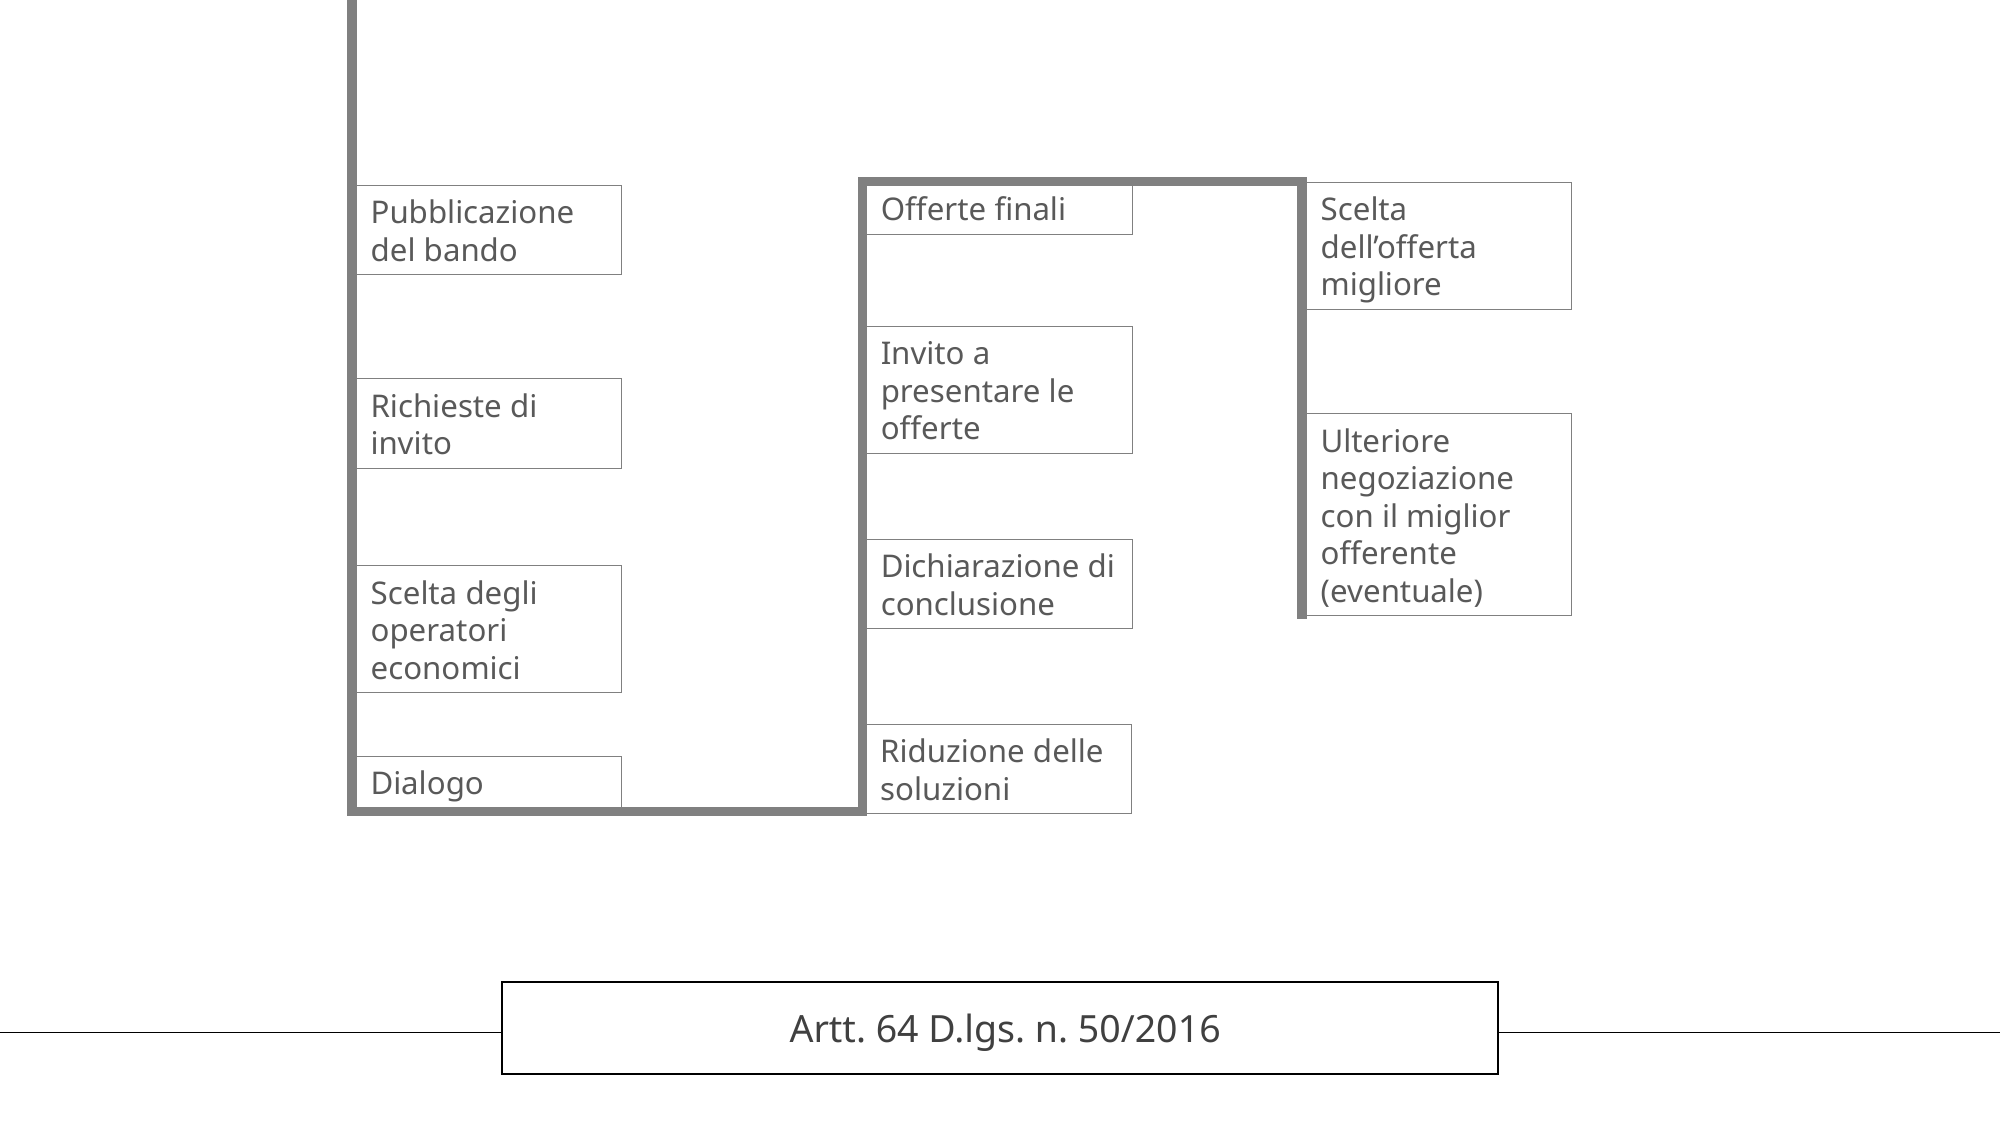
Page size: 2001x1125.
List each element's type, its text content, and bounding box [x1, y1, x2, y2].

text_box Artt. 64 D.lgs. n. 50/2016 [600, 997, 1411, 1058]
text_box [1297, 186, 1307, 619]
text_box Pubblicazione del bando [357, 185, 622, 275]
text_box Riduzione delle soluzioni [867, 724, 1132, 814]
text_box Dialogo [357, 756, 622, 807]
text_box Scelta degli operatori economici [357, 565, 622, 693]
text_box Dichiarazione di conclusione [867, 539, 1133, 629]
text_box [347, 0, 357, 807]
text_box [501, 981, 1499, 1075]
text_box [347, 807, 867, 816]
text_box Richieste di invito [357, 378, 622, 469]
text_box Ulteriore negoziazione con il miglior offerente (eventuale) [1307, 413, 1572, 616]
text_box Offerte finali [867, 186, 1133, 235]
text_box [858, 177, 1307, 186]
text_box Scelta dell’offerta migliore [1307, 182, 1572, 310]
text_box Invito a presentare le offerte [867, 326, 1133, 454]
text_box [858, 186, 867, 807]
